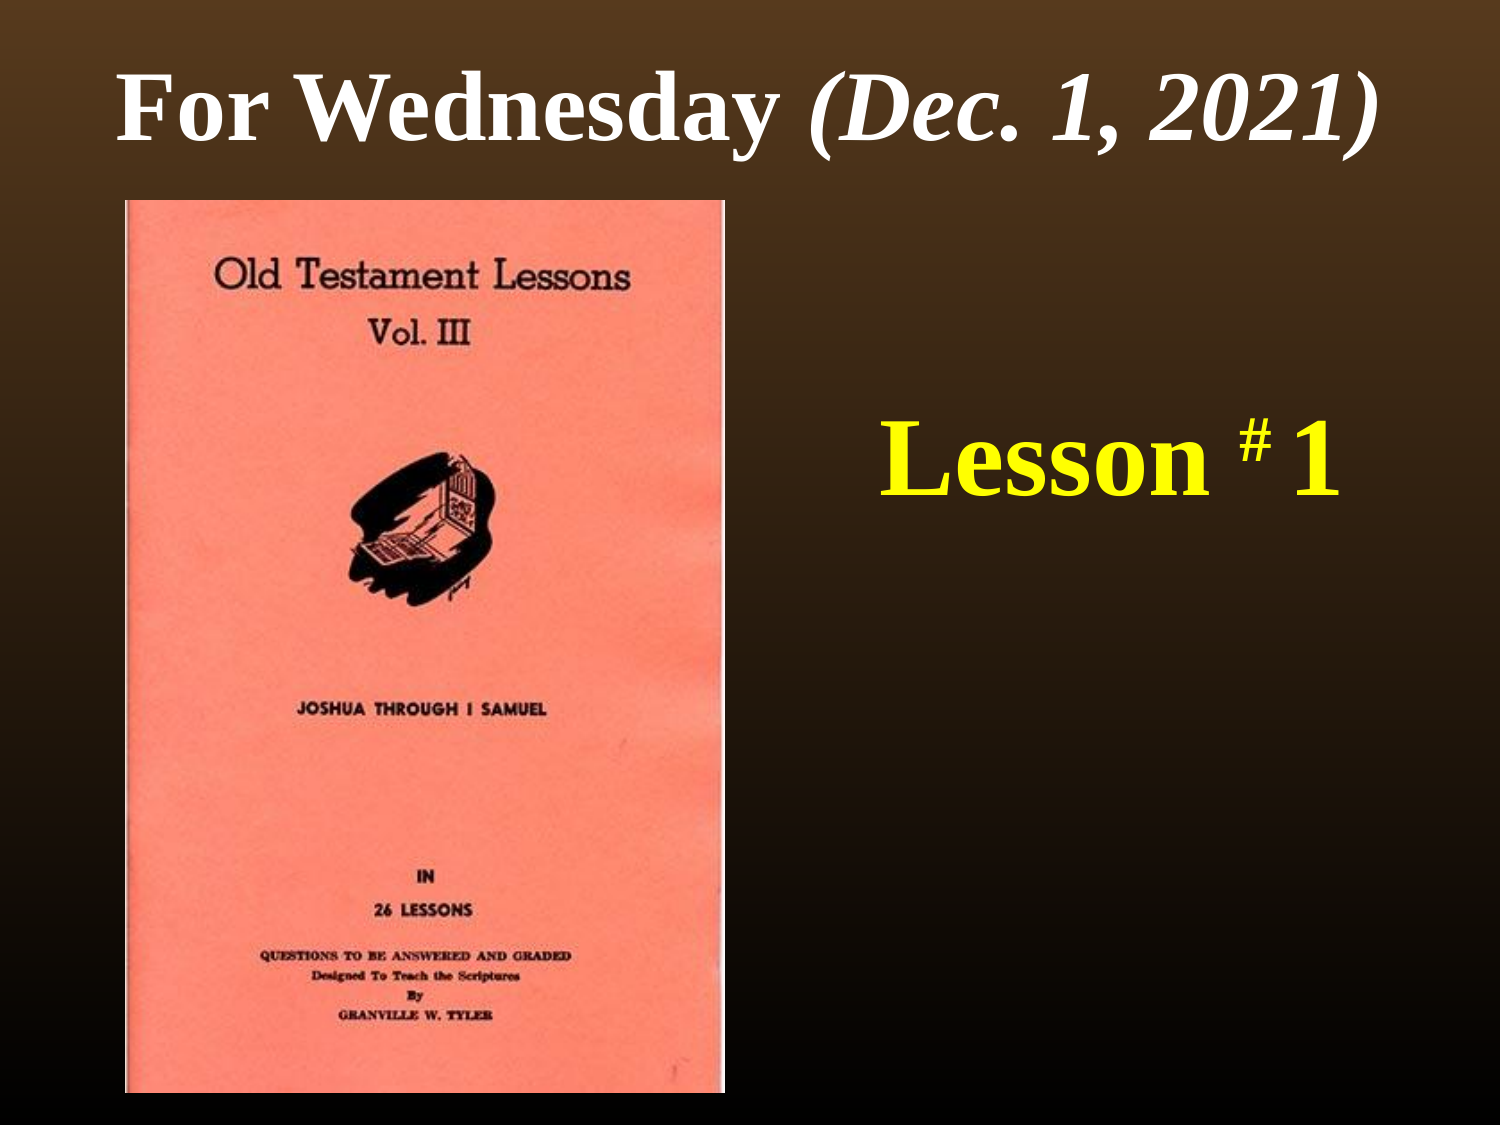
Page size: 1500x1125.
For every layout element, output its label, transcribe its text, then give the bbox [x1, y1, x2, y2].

title For Wednesday (Dec. 1, 2021) [0, 0, 1500, 200]
picture [124, 199, 726, 1094]
subtitle Lesson # 1 [729, 375, 1500, 800]
